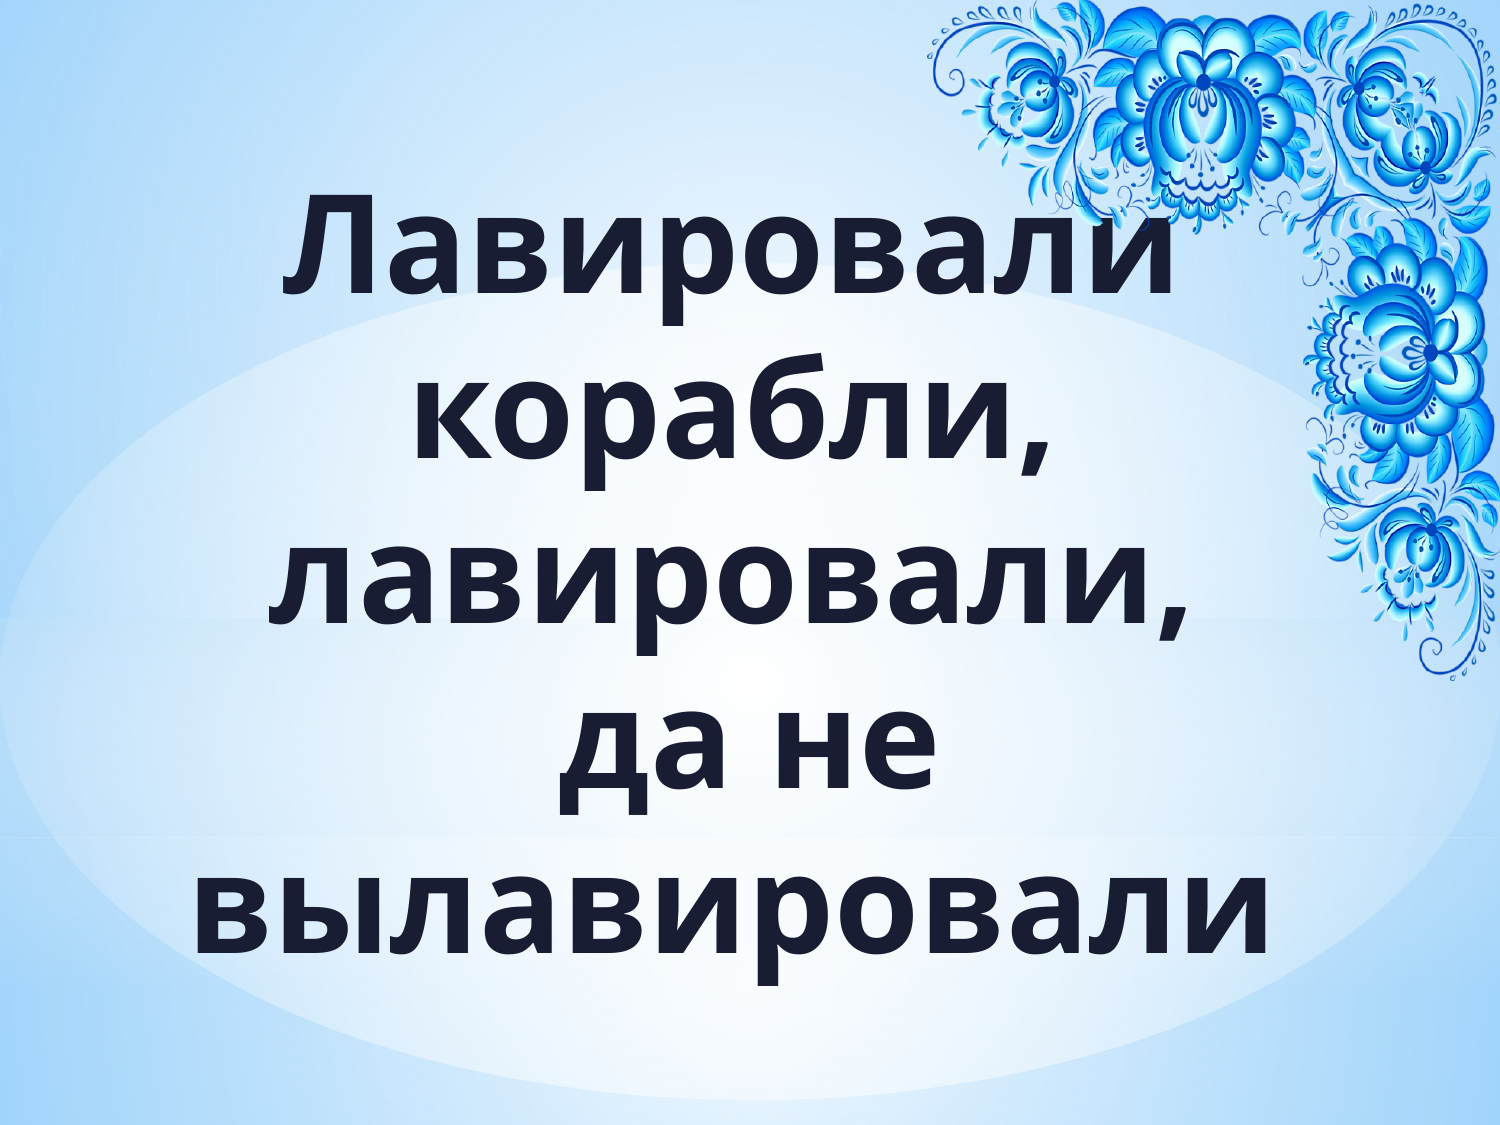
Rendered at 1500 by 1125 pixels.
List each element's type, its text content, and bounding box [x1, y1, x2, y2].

text_box Лавировали корабли, лавировали, да не вылавировали [123, 149, 1341, 989]
picture [926, 0, 1500, 681]
